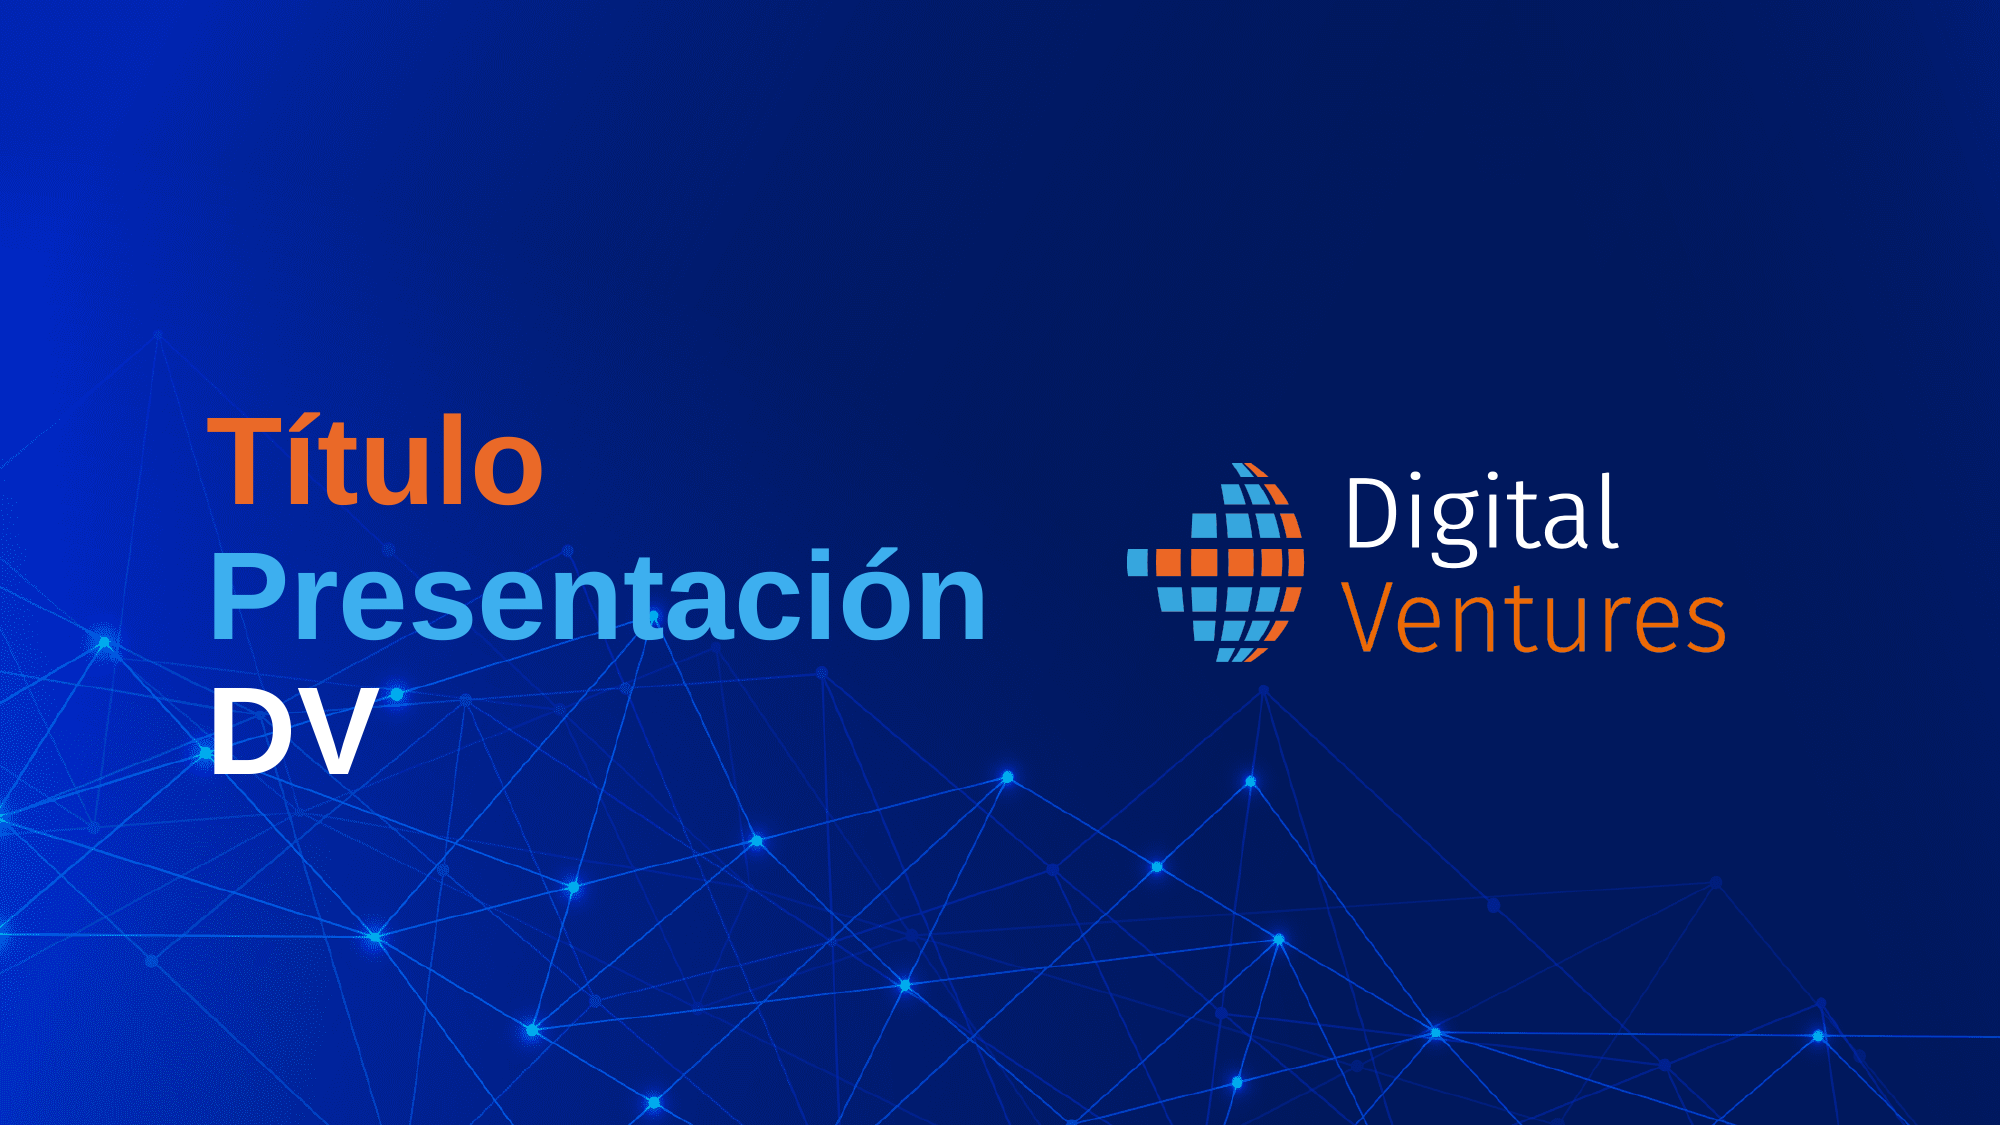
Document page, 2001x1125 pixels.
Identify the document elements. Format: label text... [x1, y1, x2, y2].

text_box Título Presentación DV [192, 389, 1193, 736]
picture [0, 0, 2000, 1125]
